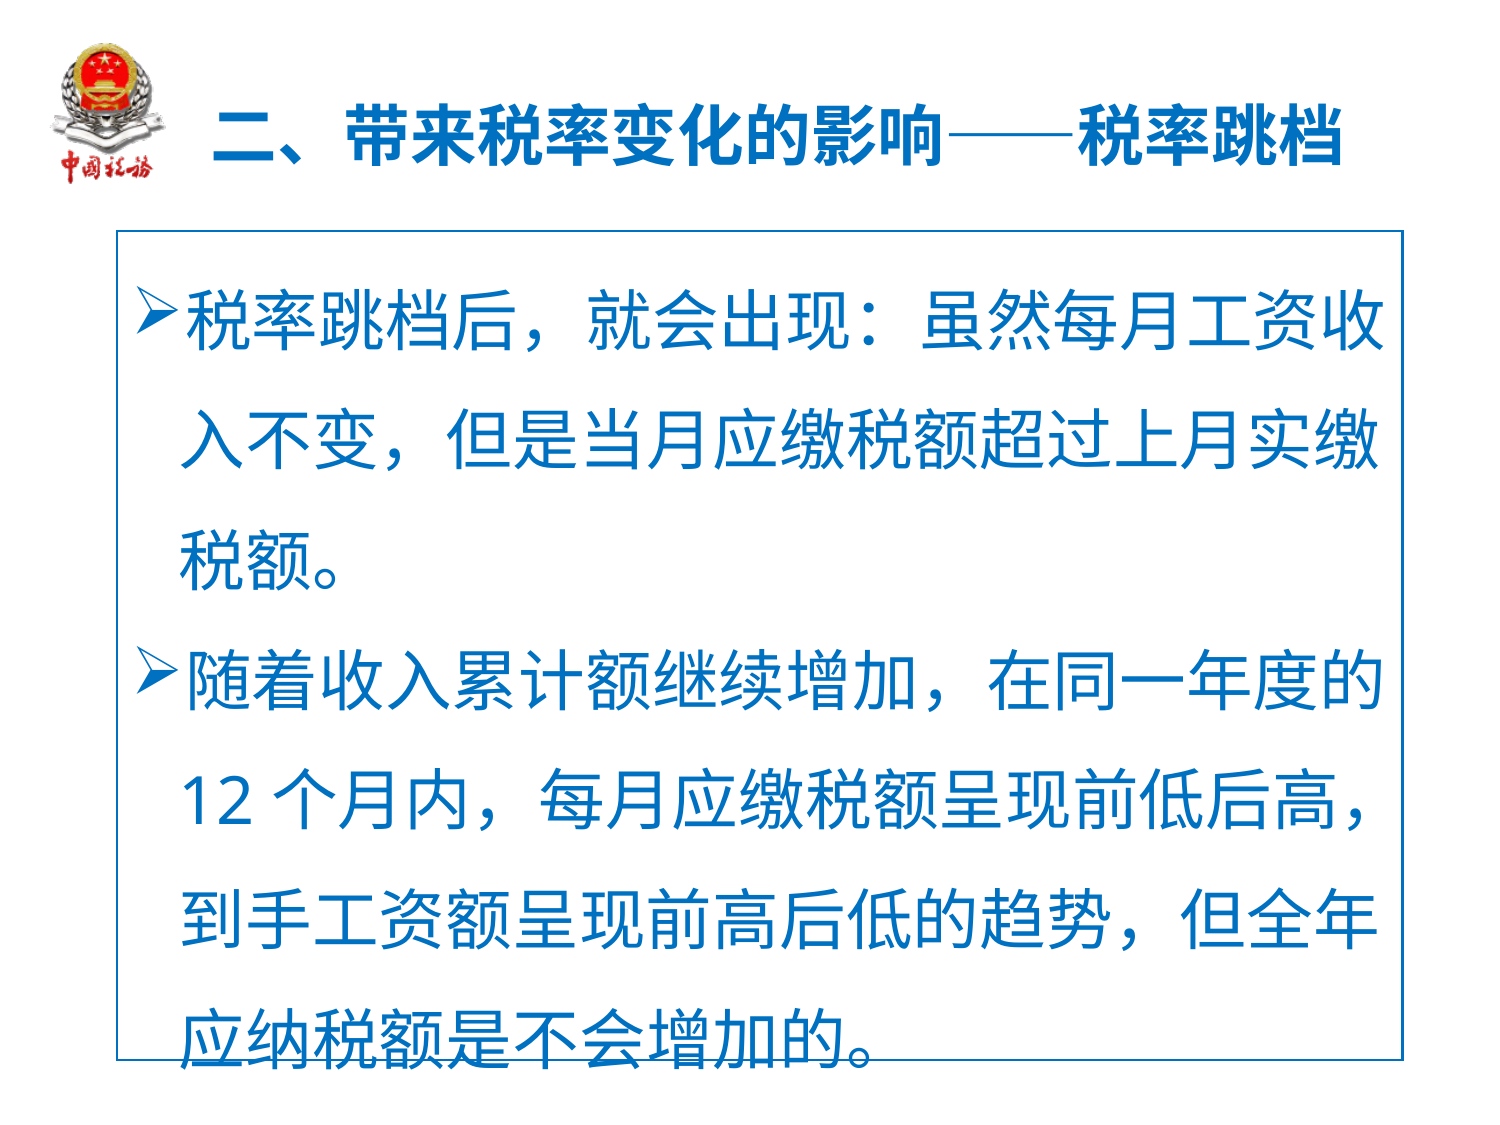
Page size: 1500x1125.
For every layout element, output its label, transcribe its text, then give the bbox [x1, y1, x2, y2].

picture [22, 33, 188, 194]
text_box 二、带来税率变化的影响——税率跳档 [195, 67, 1373, 161]
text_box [117, 230, 1403, 1095]
